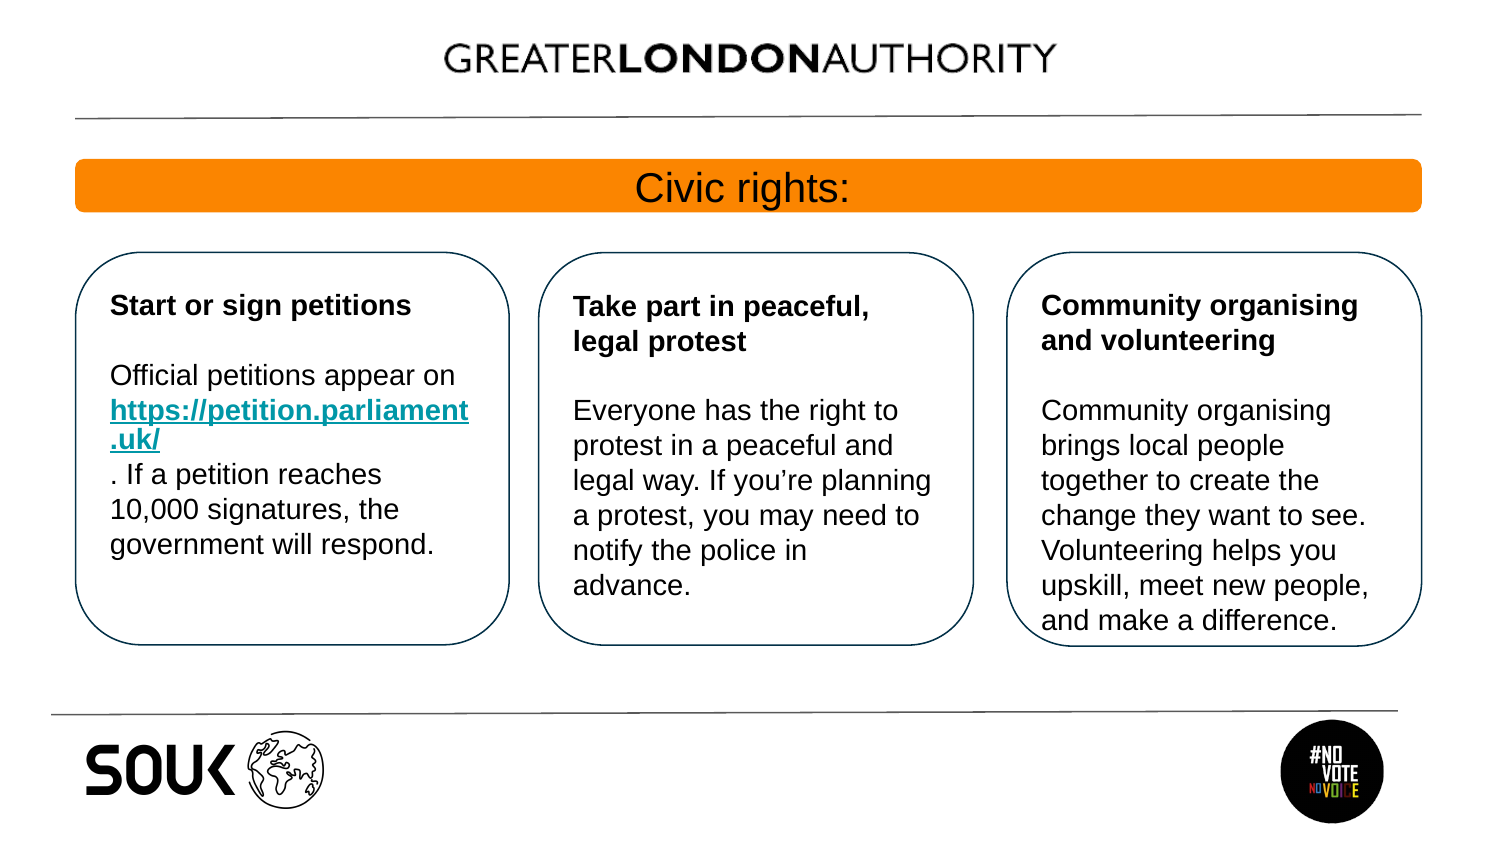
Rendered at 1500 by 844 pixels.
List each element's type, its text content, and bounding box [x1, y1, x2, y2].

text_box Start or sign petitions Official petitions appear on https://petition.parliament.uk/. If a petition reaches 10,000 signatures, the government will respond. [75, 252, 510, 645]
text_box Take part in peaceful, legal protest Everyone has the right to protest in a peaceful and legal way. If you’re planning a protest, you may need to notify the police in advance. [538, 252, 974, 646]
picture [436, 34, 1064, 82]
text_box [74, 114, 1422, 119]
picture [83, 728, 327, 812]
picture [1231, 679, 1432, 844]
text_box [50, 710, 1399, 715]
text_box Civic rights: [75, 158, 1422, 213]
text_box Community organising and volunteering Community organising brings local people together to create the change they want to see. Volunteering helps you upskill, meet new people, and make a difference. [1006, 252, 1422, 647]
